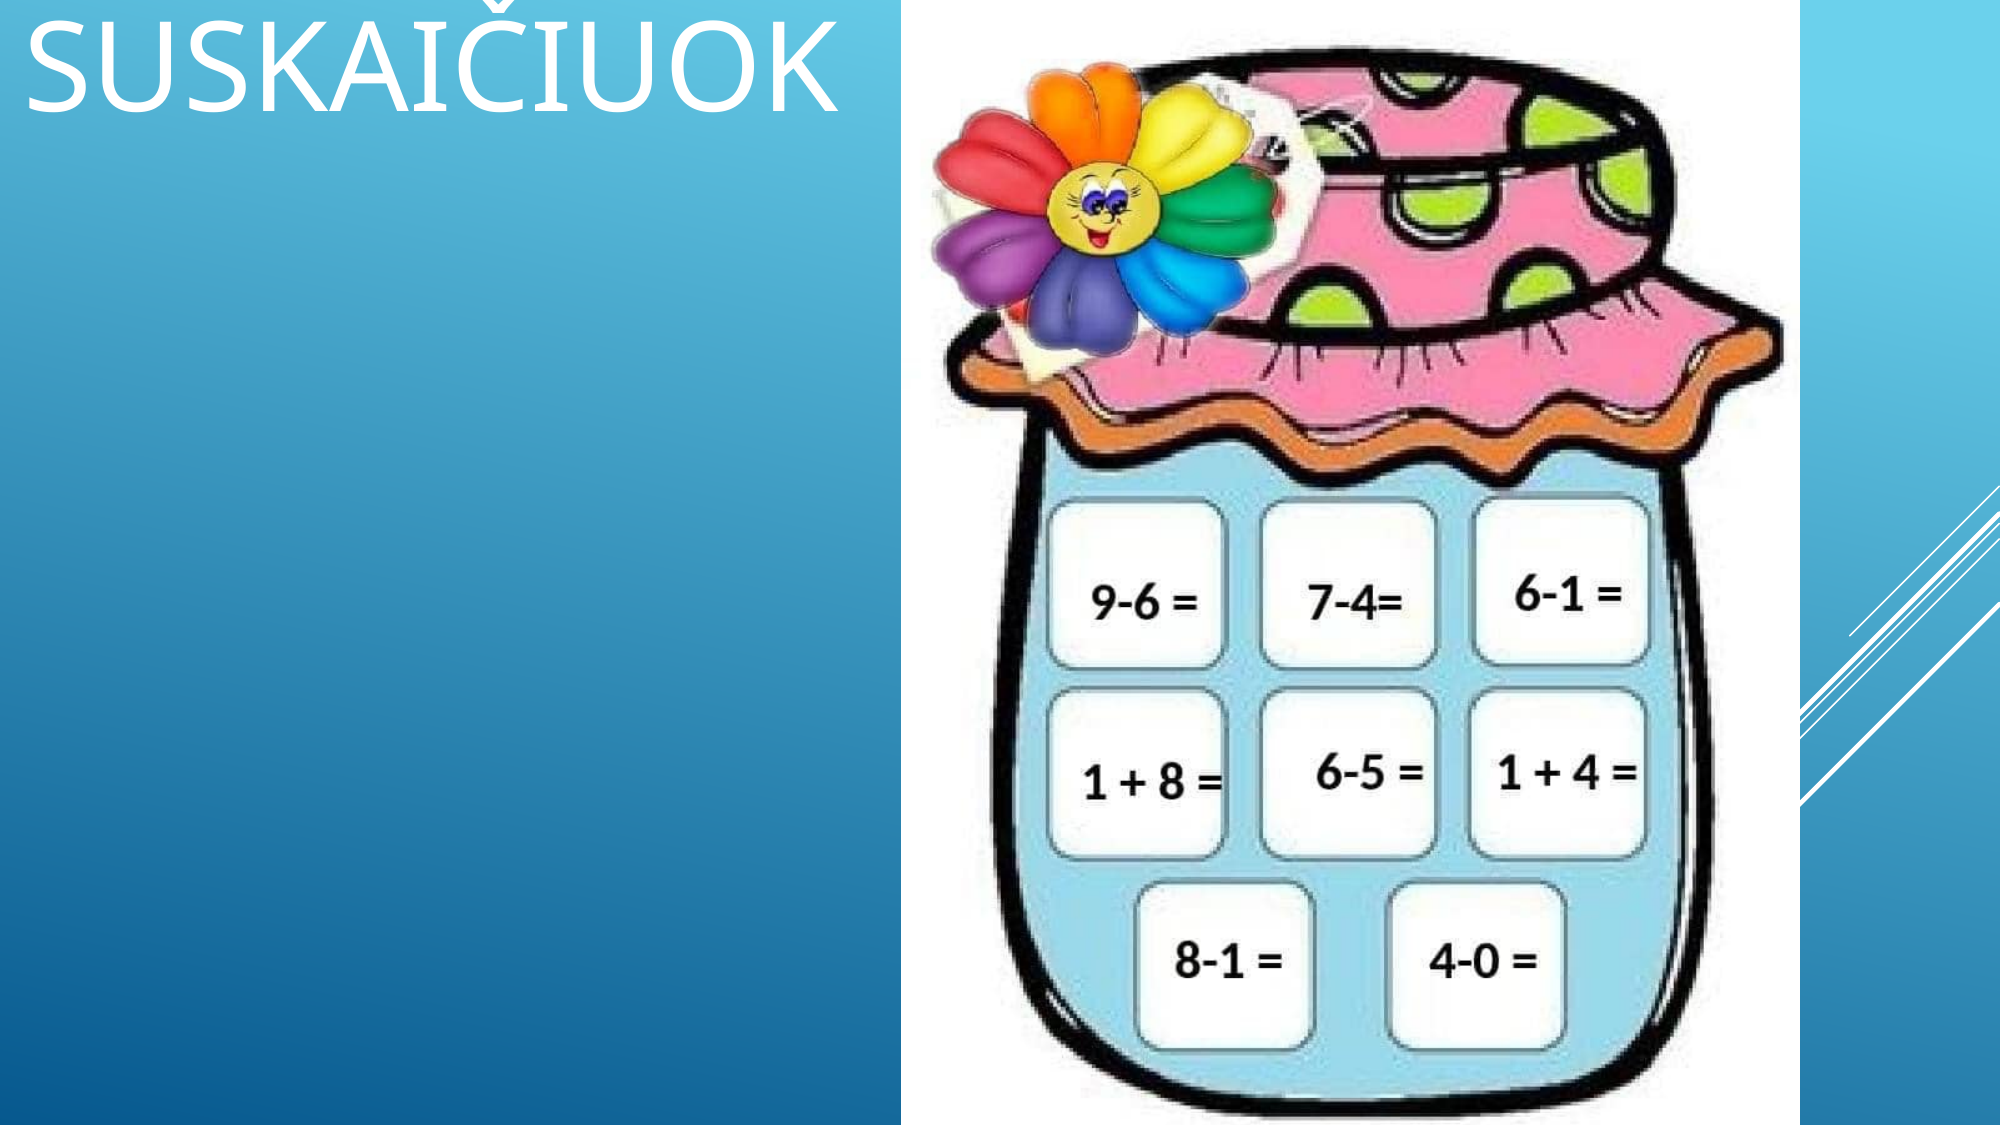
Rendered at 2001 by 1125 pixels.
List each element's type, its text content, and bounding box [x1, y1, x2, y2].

picture [901, 0, 1801, 1125]
title suskaičiuok [0, 0, 901, 186]
